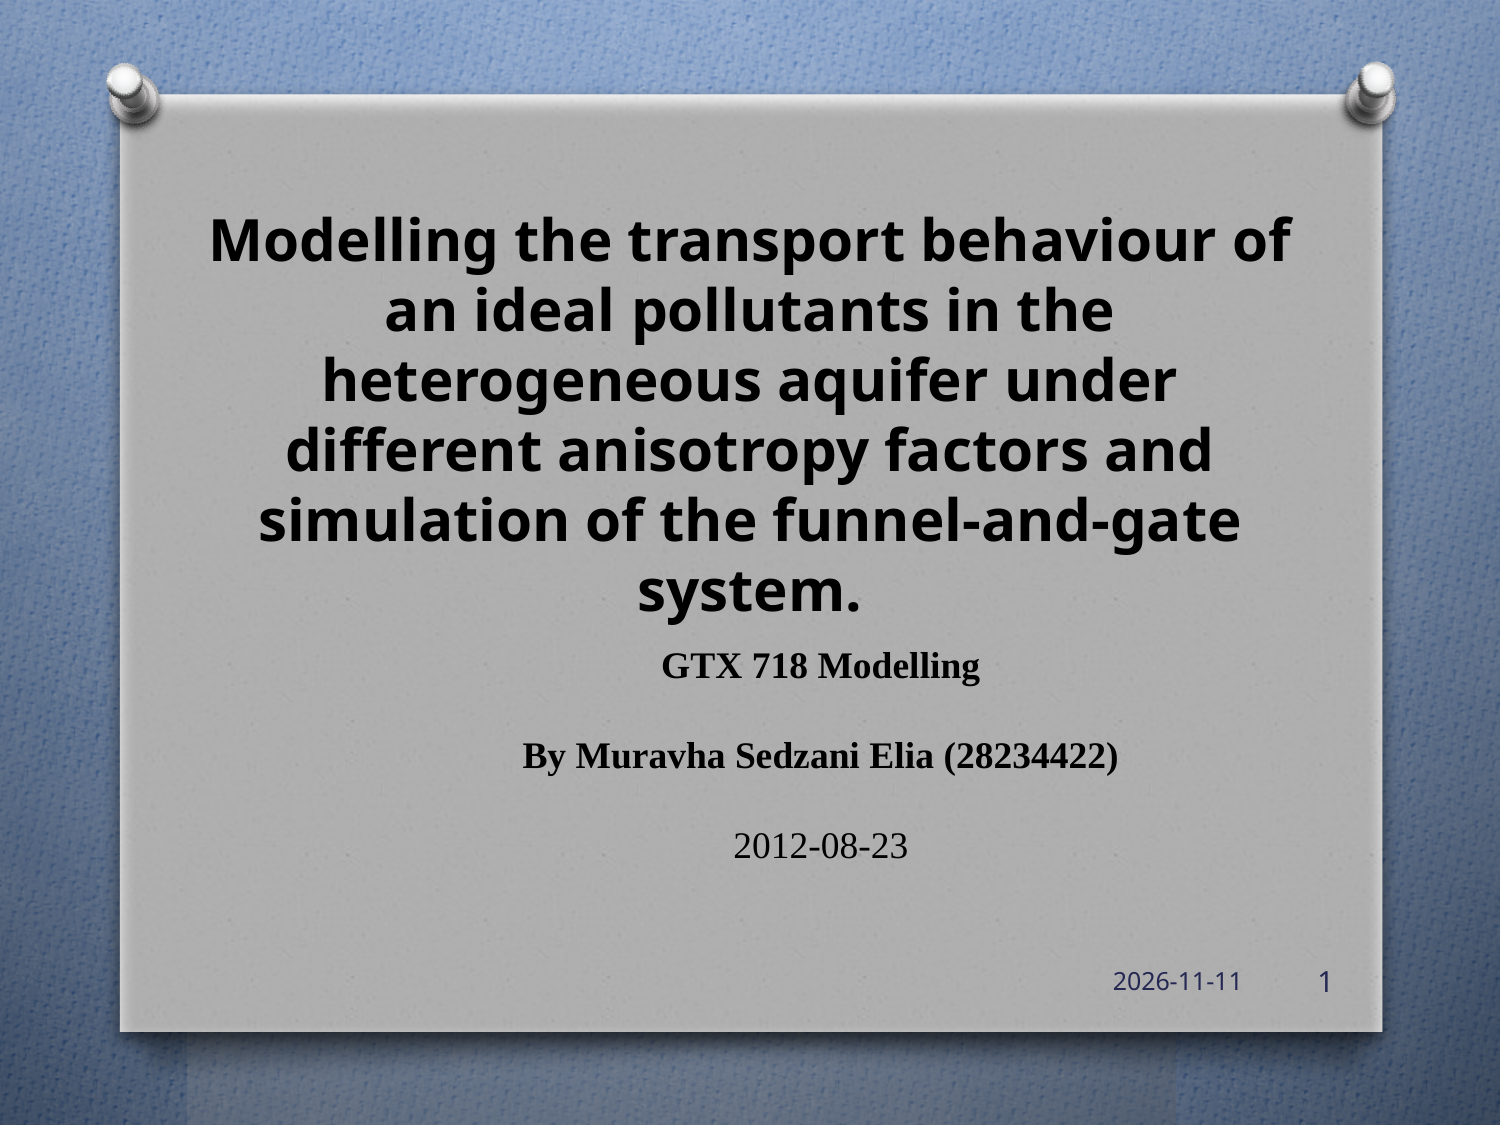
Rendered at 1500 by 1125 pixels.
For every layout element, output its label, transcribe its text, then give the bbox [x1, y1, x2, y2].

slide_number 1 [1258, 952, 1350, 1013]
text_box GTX 718 Modelling By Muravha Sedzani Elia (28234422) 2012-08-23 [466, 633, 1176, 874]
picture [75, 29, 198, 153]
picture [1317, 35, 1439, 156]
text_box Modelling the transport behaviour of an ideal pollutants in the heterogeneous aquifer under different anisotropy factors and simulation of the funnel-and-gate system. [182, 196, 1317, 631]
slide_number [1058, 952, 1258, 1013]
